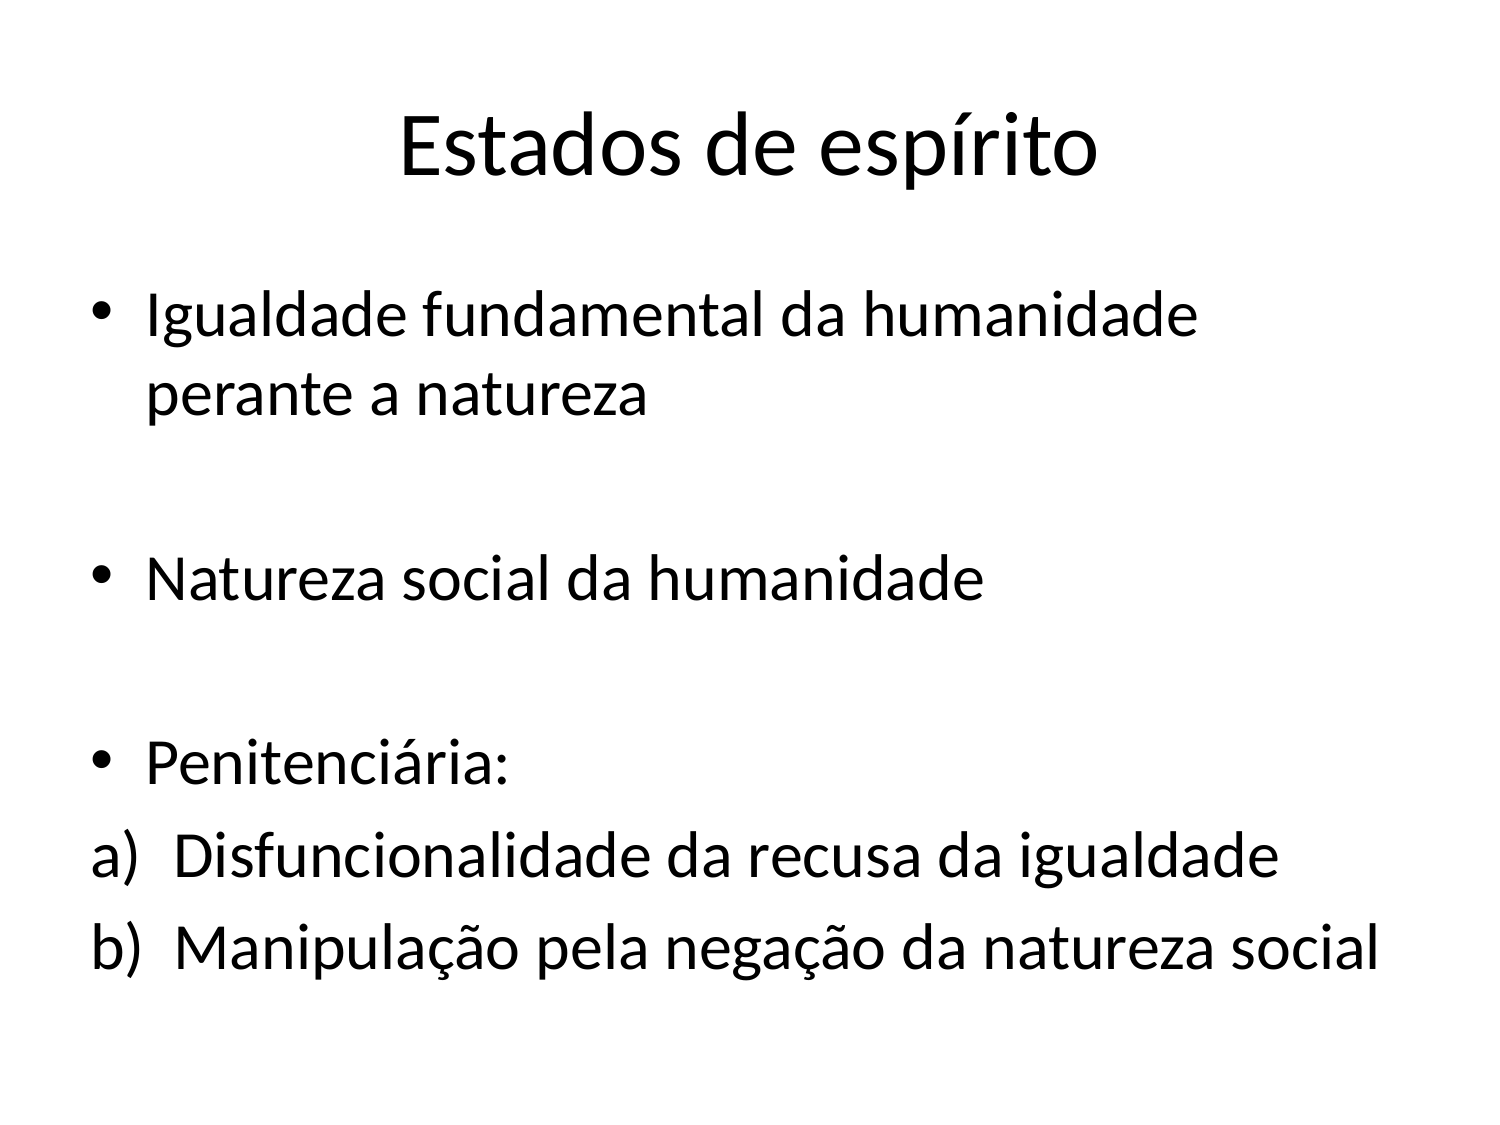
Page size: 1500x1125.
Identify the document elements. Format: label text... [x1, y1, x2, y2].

list Igualdade fundamental da humanidade perante a natureza Natureza social da humanidade Penitenciária: Disfuncionalidade da recusa da igualdade Manipulação pela negação da natureza social [75, 262, 1425, 1005]
title Estados de espírito [75, 45, 1425, 233]
